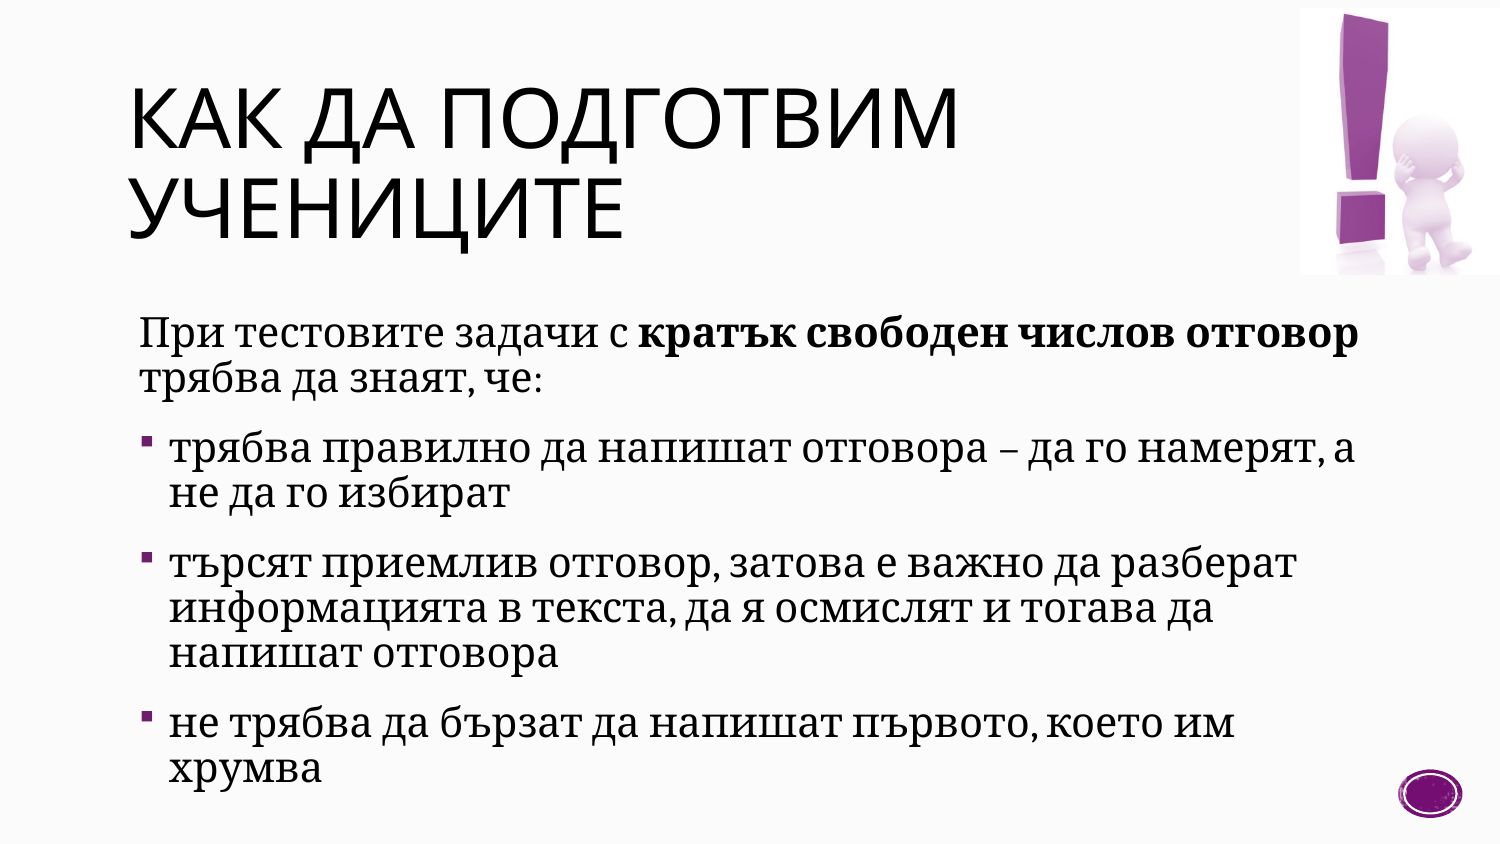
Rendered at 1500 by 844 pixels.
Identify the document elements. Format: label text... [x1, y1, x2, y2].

title КАК ДА ПОДГОТВИМ УЧЕНИЦИТЕ [112, 67, 1295, 266]
picture [1300, 8, 1500, 275]
list При тестовите задачи с кратък свободен числов отговор трябва да знаят, че: трябва правилно да напишат отговора – да го намерят, а не да го избират търсят приемлив отговор, затова е важно да разберат информацията в текста, да я осмислят и тогава да напишат отговора не трябва да бързат да напишат първото, което им хрумва [123, 303, 1400, 803]
